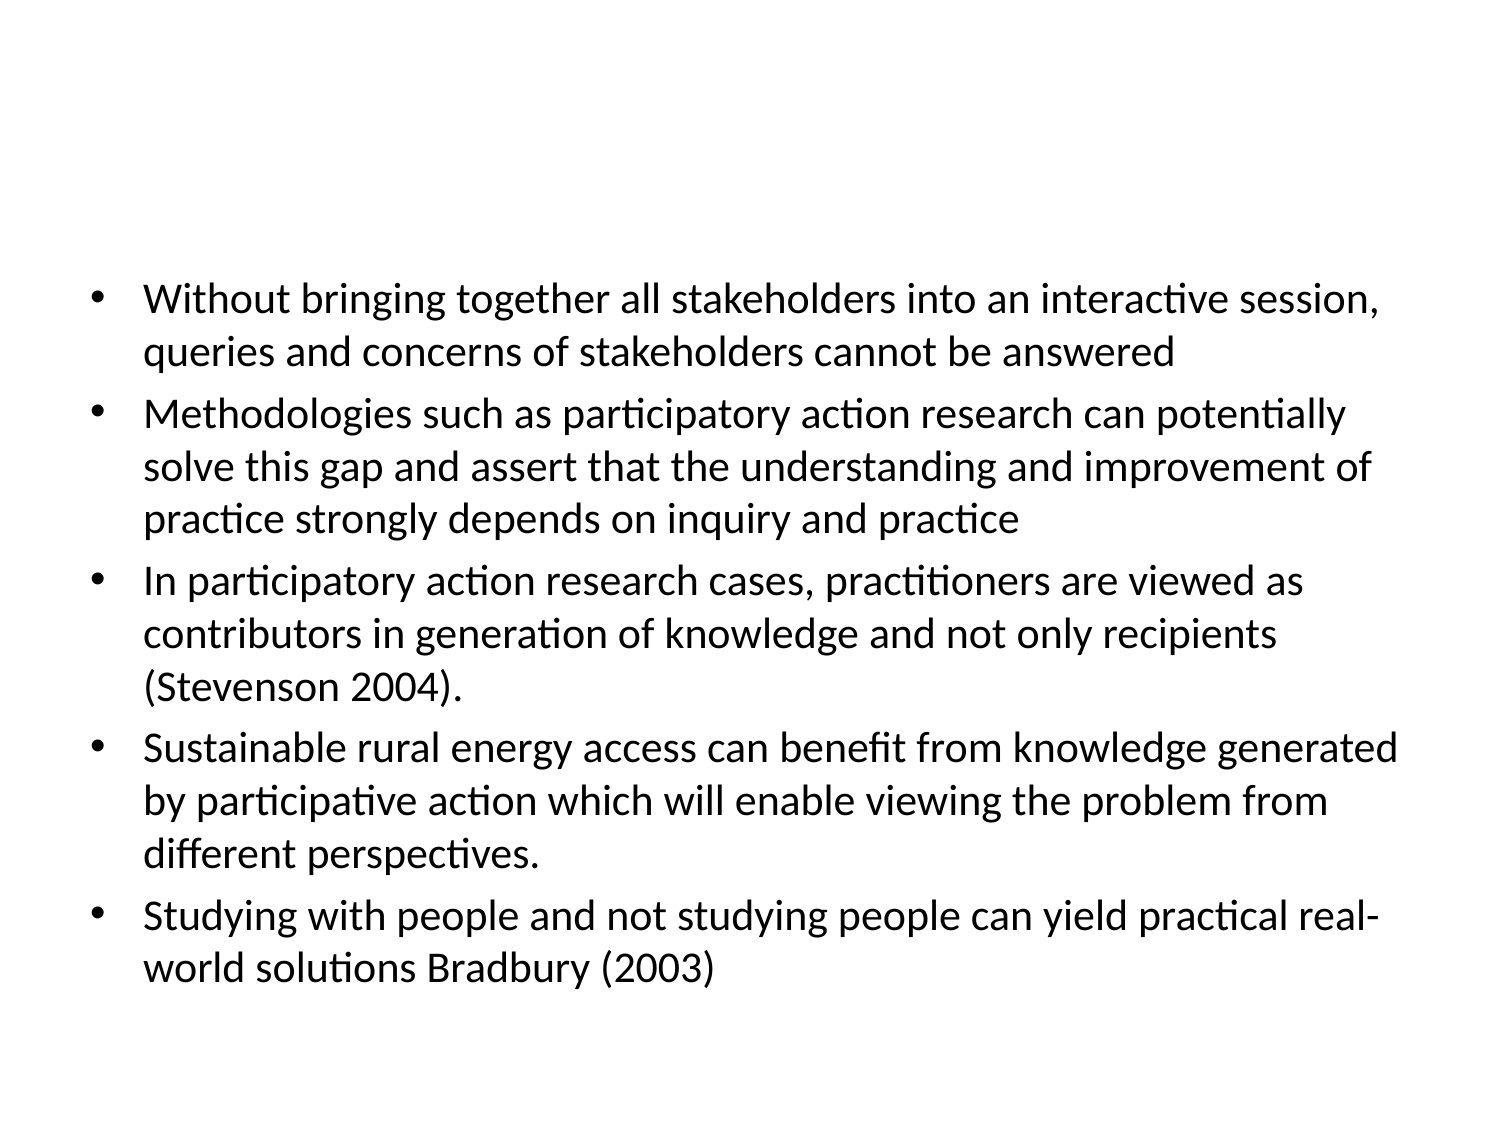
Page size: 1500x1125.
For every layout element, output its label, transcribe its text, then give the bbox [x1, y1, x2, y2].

list Without bringing together all stakeholders into an interactive session, queries and concerns of stakeholders cannot be answered Methodologies such as participatory action research can potentially solve this gap and assert that the understanding and improvement of practice strongly depends on inquiry and practice In participatory action research cases, practitioners are viewed as contributors in generation of knowledge and not only recipients (Stevenson 2004). Sustainable rural energy access can benefit from knowledge generated by participative action which will enable viewing the problem from different perspectives. Studying with people and not studying people can yield practical real-world solutions Bradbury (2003) [75, 262, 1425, 1005]
